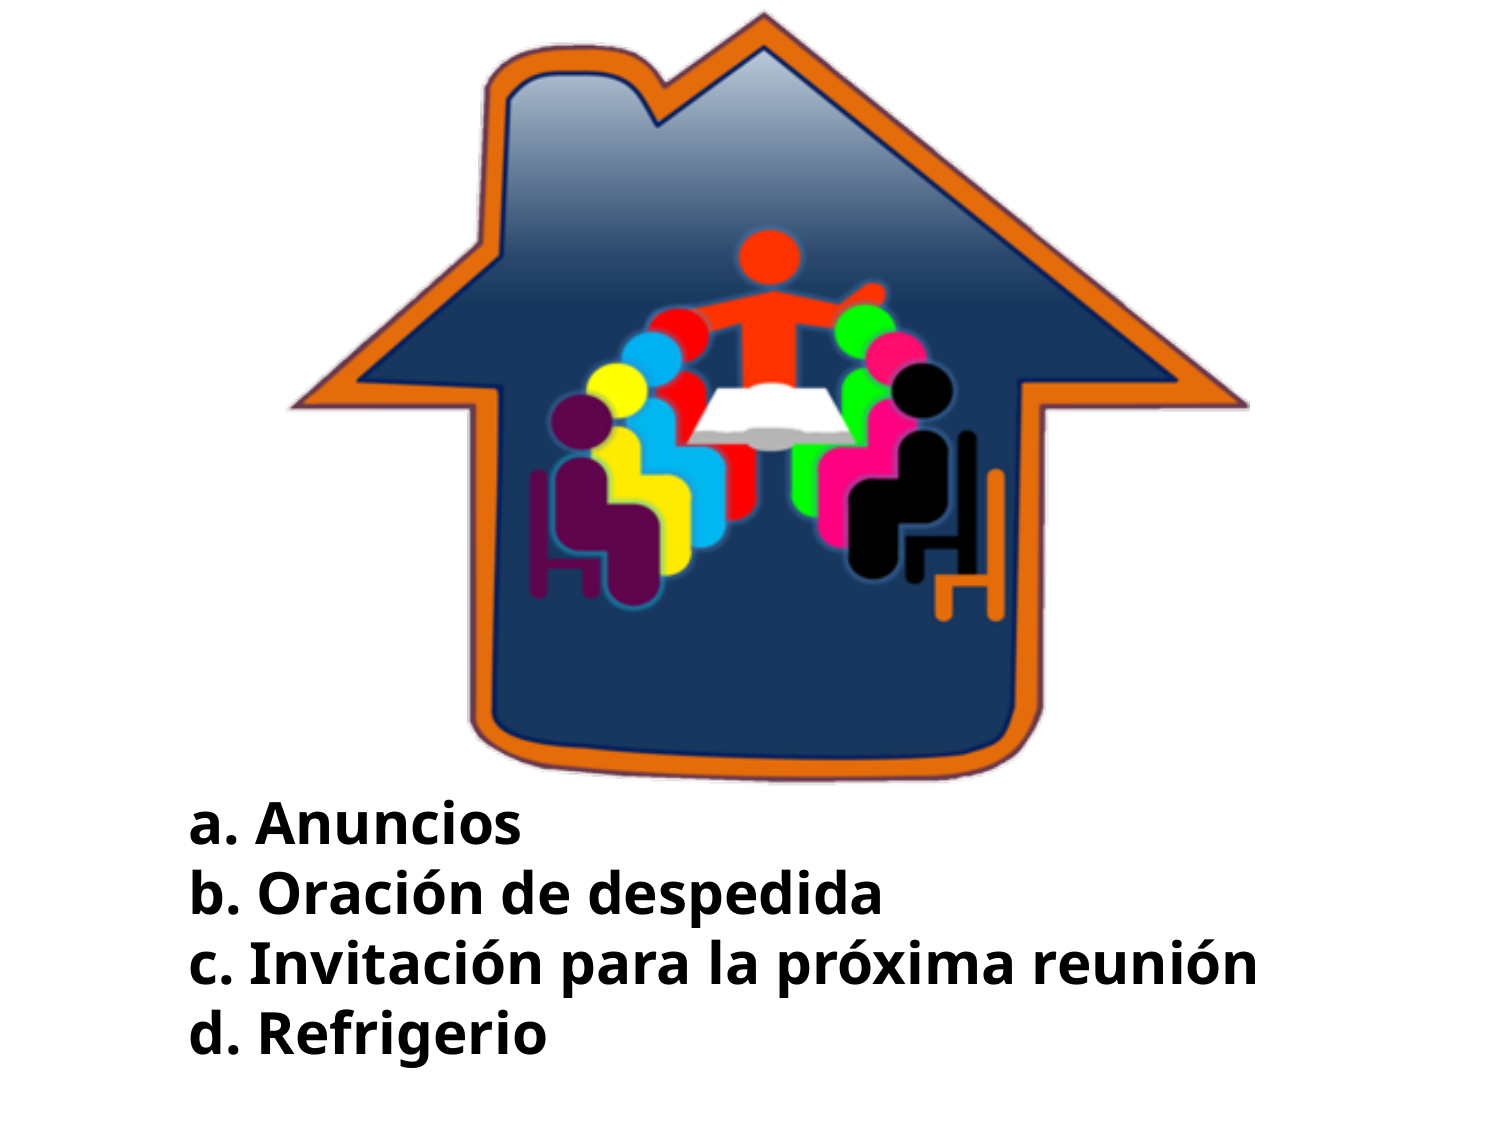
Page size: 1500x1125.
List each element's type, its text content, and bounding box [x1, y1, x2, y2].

text_box a. Anuncios b. Oración de despedida c. Invitación para la próxima reunión d. Refrigerio [173, 778, 1408, 1074]
picture [241, 0, 1250, 809]
